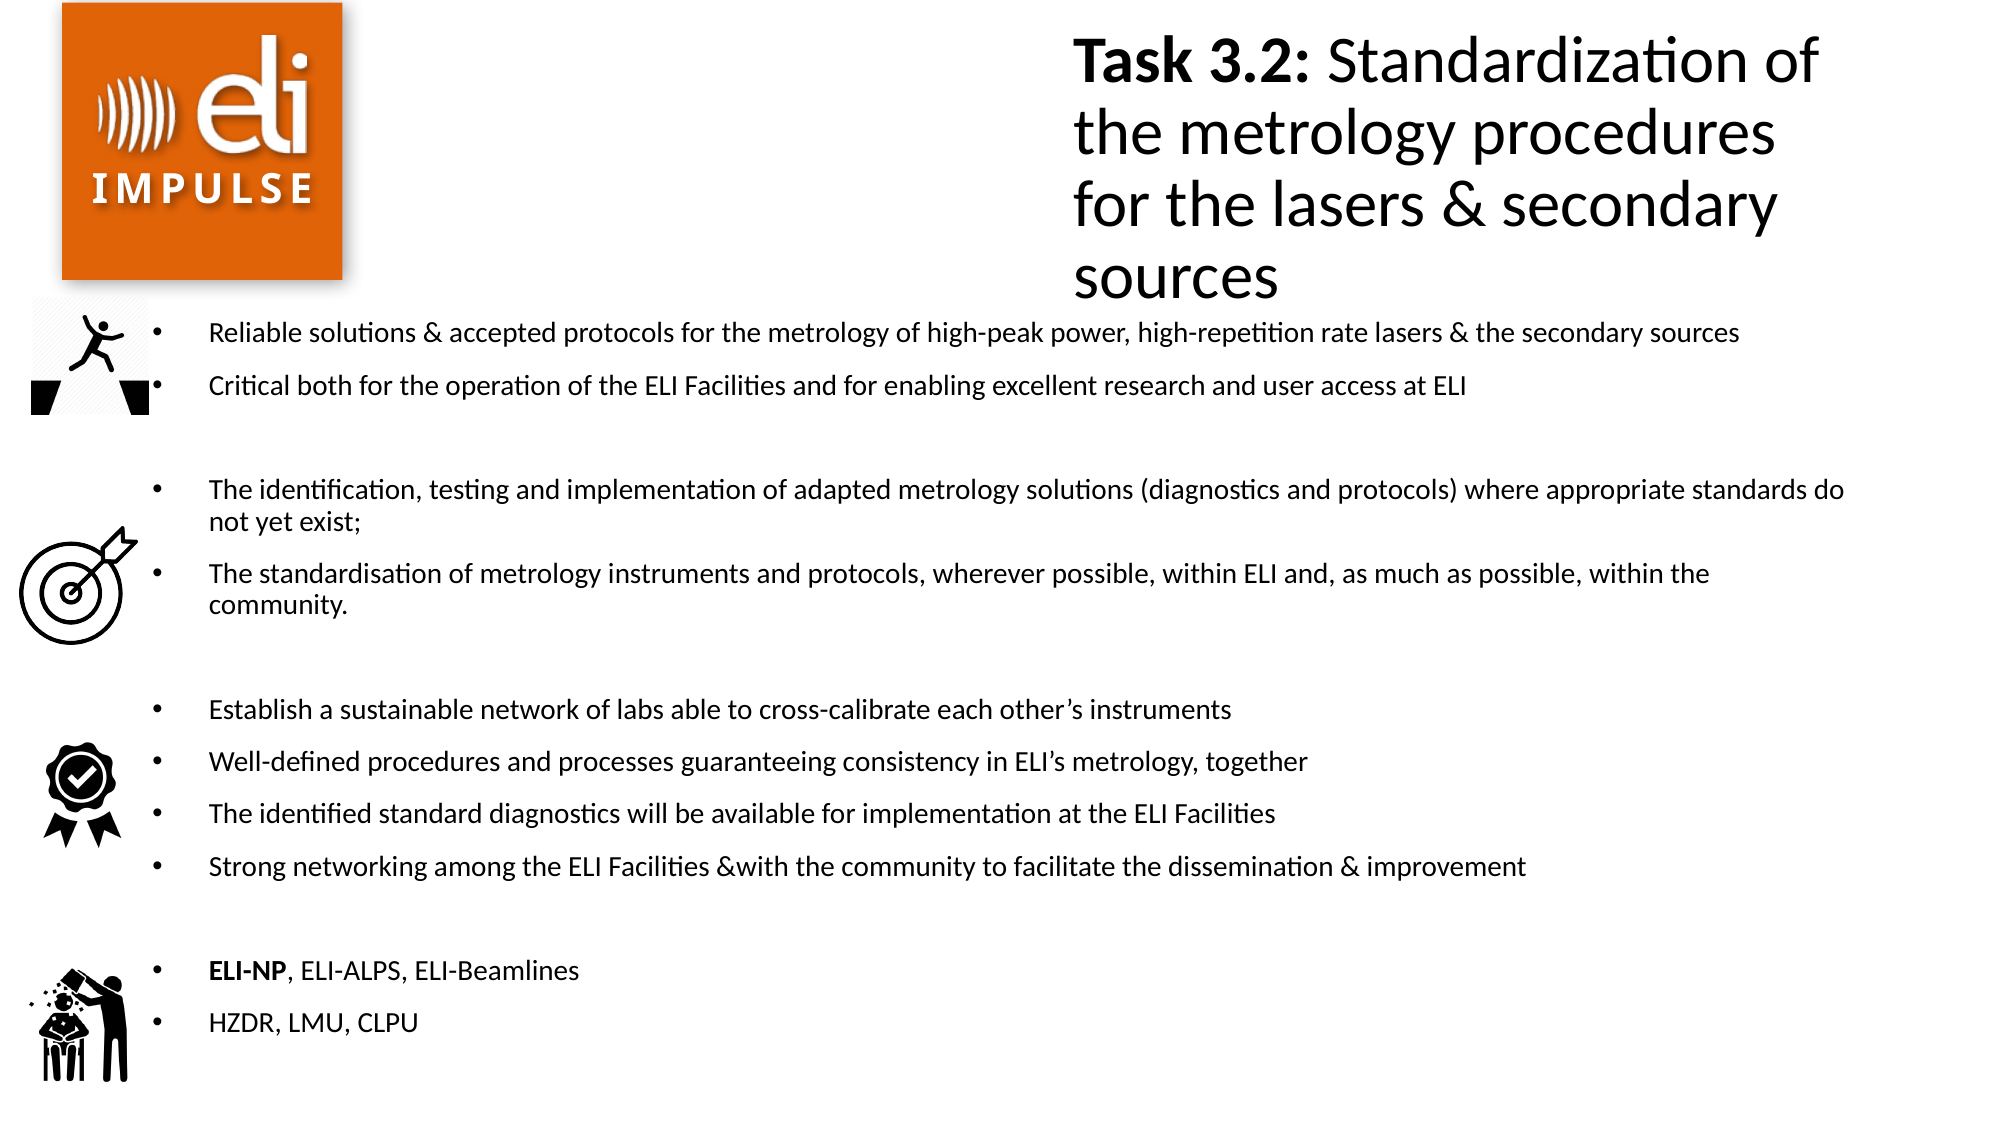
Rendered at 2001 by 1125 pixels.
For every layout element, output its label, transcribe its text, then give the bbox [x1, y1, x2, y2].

list Reliable solutions & accepted protocols for the metrology of high-peak power, high-repetition rate lasers & the secondary sources Critical both for the operation of the ELI Facilities and for enabling excellent research and user access at ELI The identification, testing and implementation of adapted metrology solutions (diagnostics and protocols) where appropriate standards do not yet exist; The standardisation of metrology instruments and protocols, wherever possible, within ELI and, as much as possible, within the community. Establish a sustainable network of labs able to cross-calibrate each other’s instruments Well-defined procedures and processes guaranteeing consistency in ELI’s metrology, together The identified standard diagnostics will be available for implementation at the ELI Facilities Strong networking among the ELI Facilities &with the community to facilitate the dissemination & improvement ELI-NP, ELI-ALPS, ELI-Beamlines HZDR, LMU, CLPU [149, 310, 1863, 1025]
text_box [19, 296, 149, 1083]
title Task 3.2: Standardization of the metrology procedures for the lasers & secondary sources [1058, 59, 1863, 278]
text_box IMPULSE [62, 154, 343, 220]
picture [97, 35, 307, 166]
text_box [61, 223, 343, 281]
text_box [61, 2, 343, 157]
